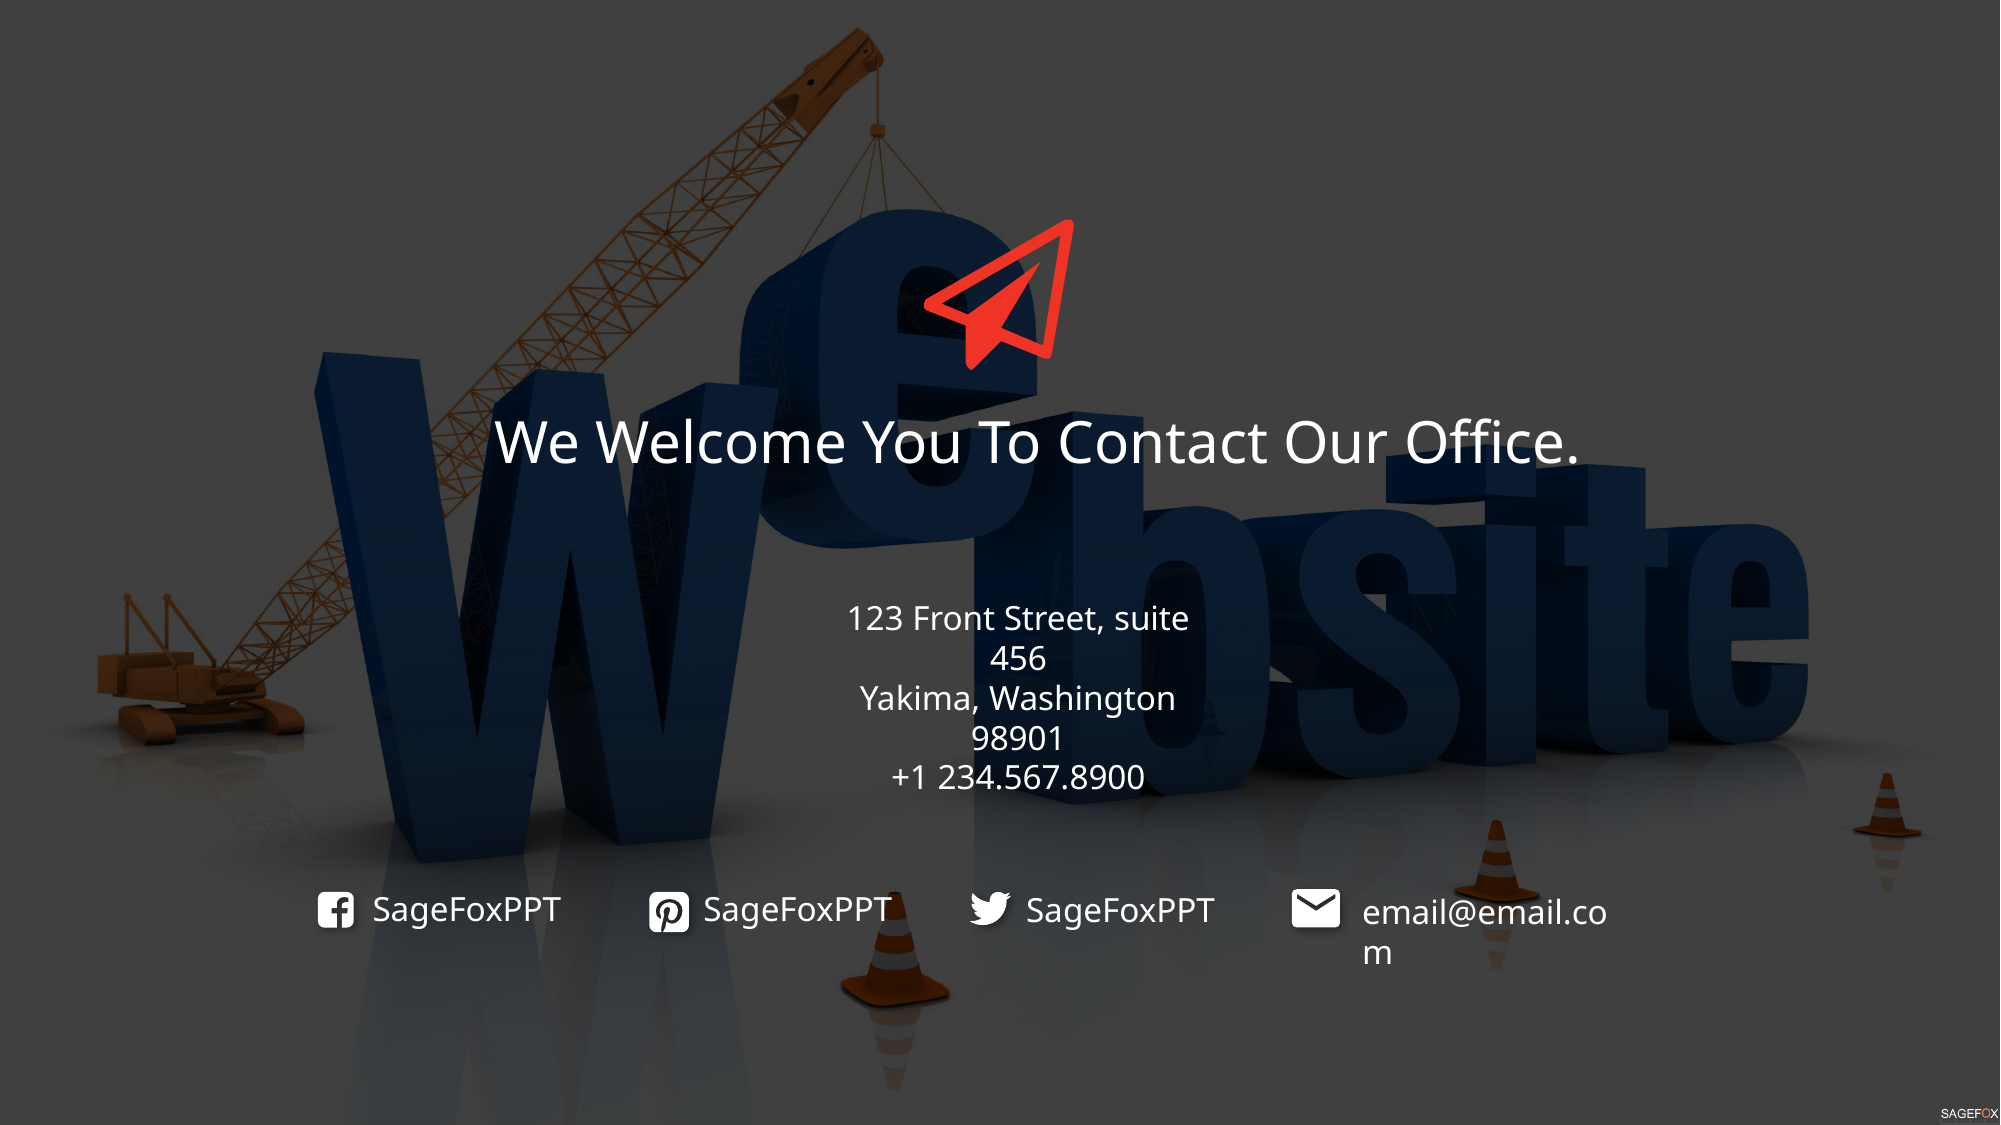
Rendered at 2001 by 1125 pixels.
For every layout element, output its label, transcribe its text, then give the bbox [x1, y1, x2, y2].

text_box 123 Front Street, suite 456 Yakima, Washington 98901 +1 234.567.8900 [808, 589, 1229, 804]
text_box [649, 891, 688, 933]
text_box We Welcome You To Contact Our Office. [477, 398, 1598, 483]
text_box [1291, 889, 1340, 928]
text_box email@email.com [1347, 884, 1649, 979]
text_box [969, 891, 1011, 926]
text_box SageFoxPPT [1011, 881, 1252, 937]
text_box SageFoxPPT [688, 880, 929, 936]
picture [0, 0, 2001, 1125]
text_box SageFoxPPT [357, 880, 598, 936]
text_box [317, 891, 354, 928]
text_box [923, 219, 1074, 370]
